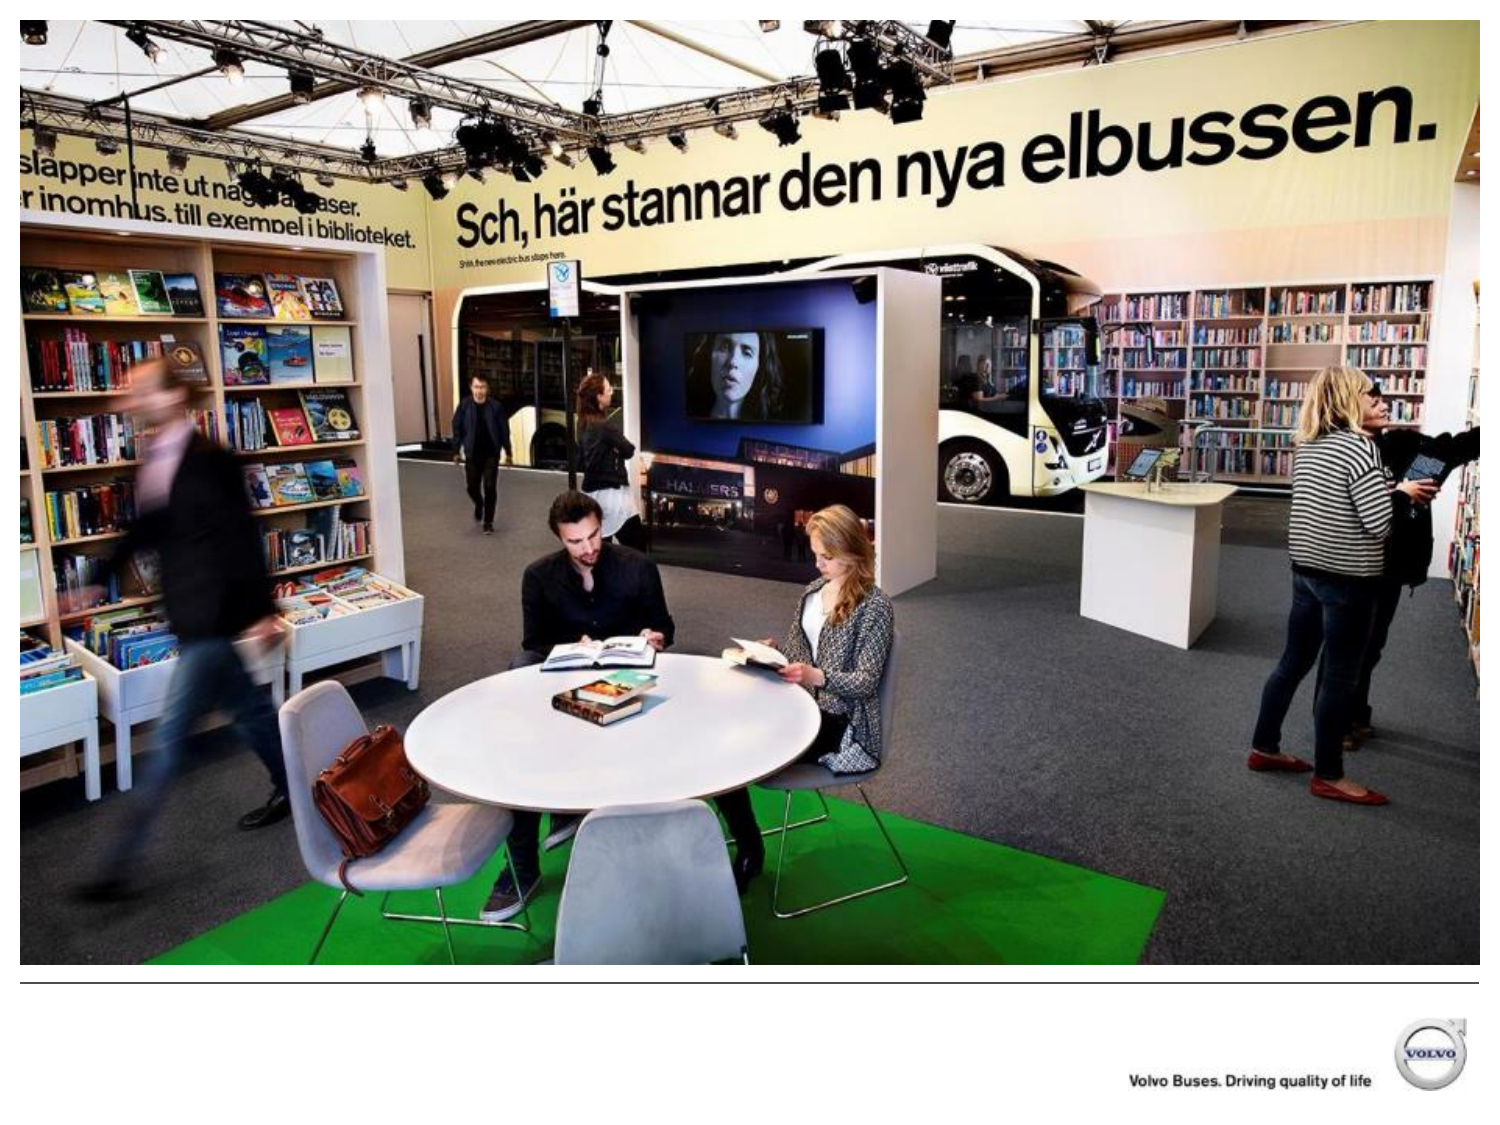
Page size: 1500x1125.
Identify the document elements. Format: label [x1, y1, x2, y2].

picture [1128, 1017, 1467, 1091]
picture [20, 20, 1481, 965]
